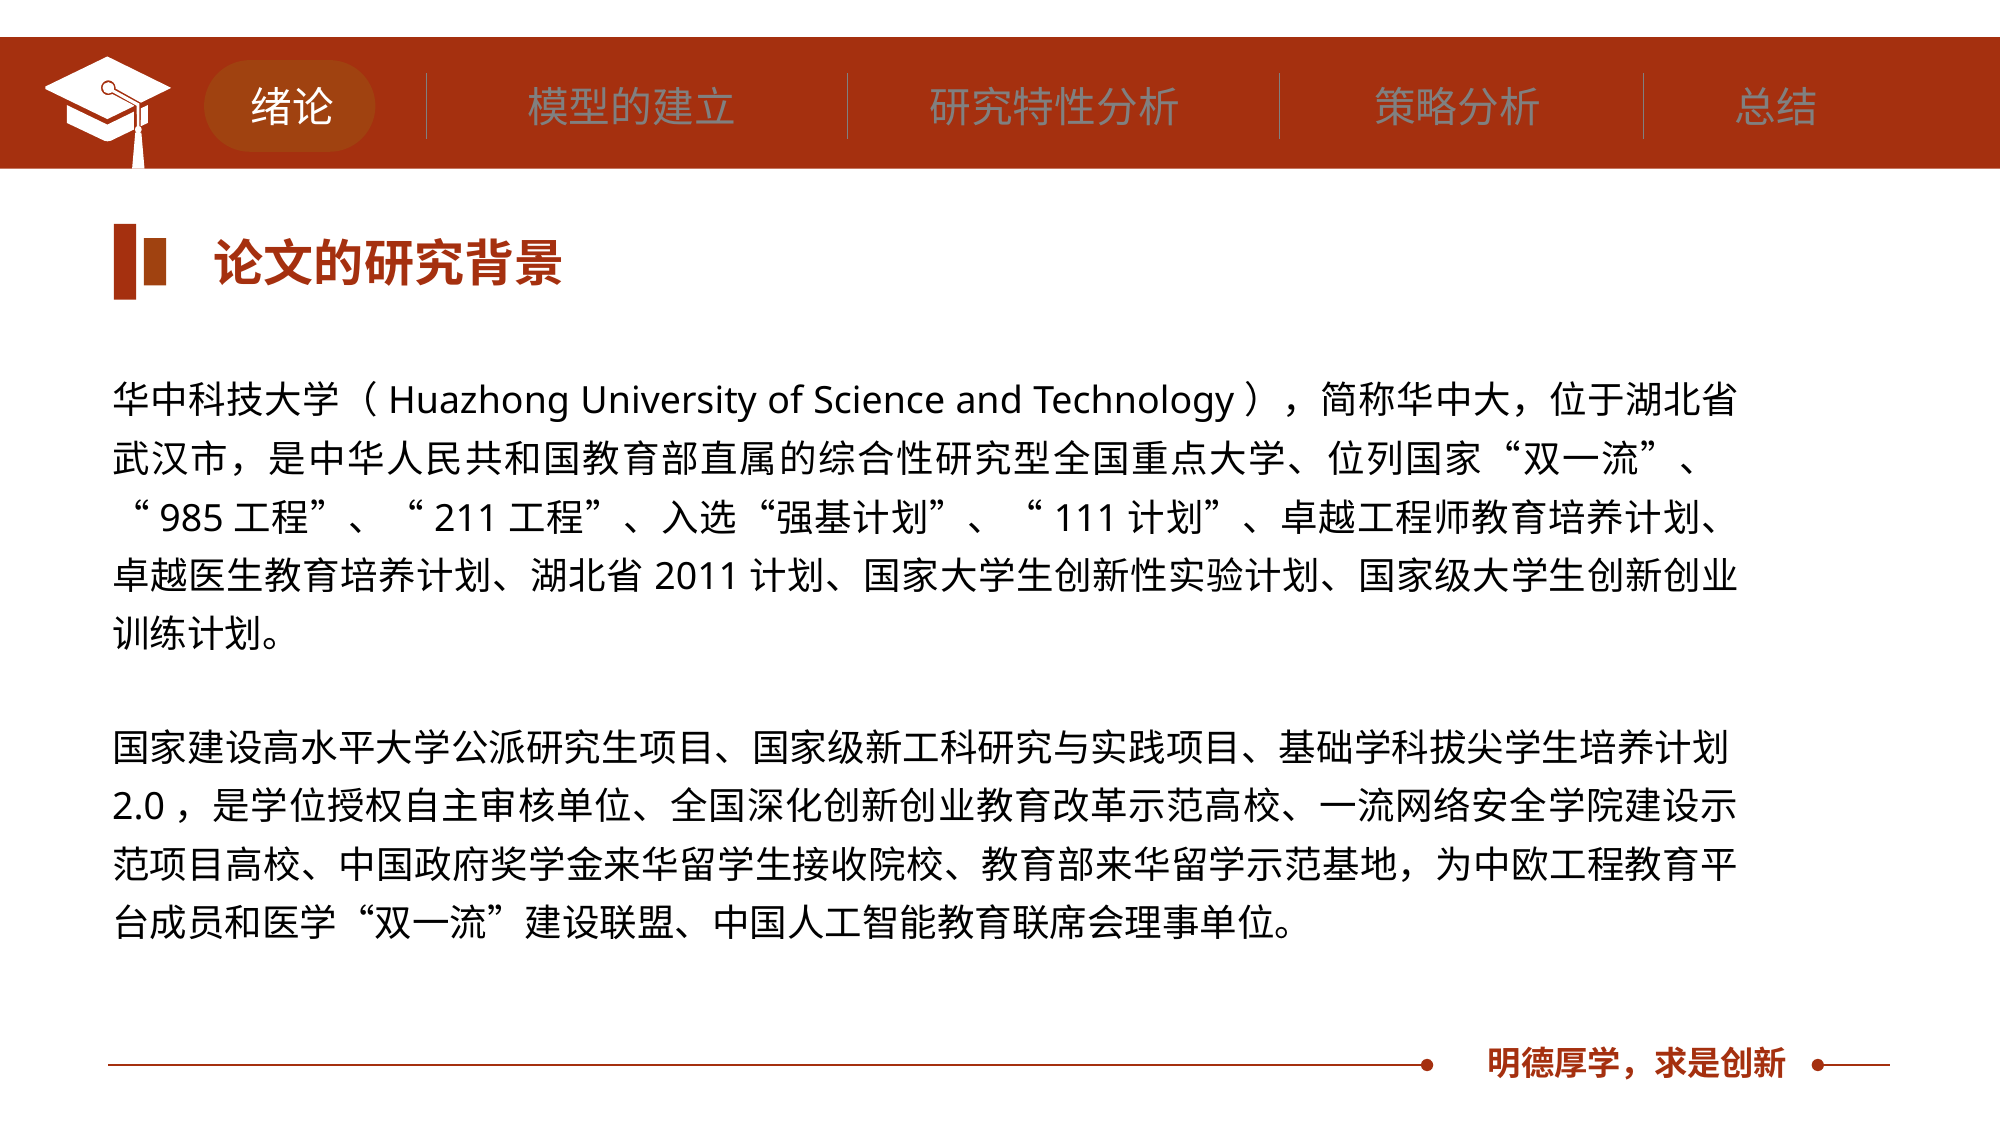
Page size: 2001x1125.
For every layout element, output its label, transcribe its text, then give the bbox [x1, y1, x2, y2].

text_box 模型的建立 [512, 73, 753, 139]
text_box [203, 59, 377, 153]
text_box 研究特性分析 [914, 73, 1198, 139]
text_box 绪论 [235, 73, 351, 139]
text_box 策略分析 [1359, 73, 1558, 139]
text_box 总结 [1719, 73, 1835, 139]
text_box 论文的研究背景 [199, 223, 592, 300]
text_box 华中科技大学（Huazhong University of Science and Technology），简称华中大，位于湖北省武汉市，是中华人民共和国教育部直属的综合性研究型全国重点大学、位列国家“双一流”、 “985工程”、“211工程”、入选“强基计划”、“111计划”、卓越工程师教育培养计划、卓越医生教育培养计划、湖北省2011计划、国家大学生创新性实验计划、国家级大学生创新创业训练计划。 [97, 355, 1755, 661]
text_box 国家建设高水平大学公派研究生项目、国家级新工科研究与实践项目、基础学科拔尖学生培养计划2.0，是学位授权自主审核单位、全国深化创新创业教育改革示范高校、一流网络安全学院建设示范项目高校、中国政府奖学金来华留学生接收院校、教育部来华留学示范基地，为中欧工程教育平台成员和医学“双一流”建设联盟、中国人工智能教育联席会理事单位。 [97, 703, 1755, 949]
text_box [143, 237, 167, 286]
text_box [113, 223, 137, 301]
